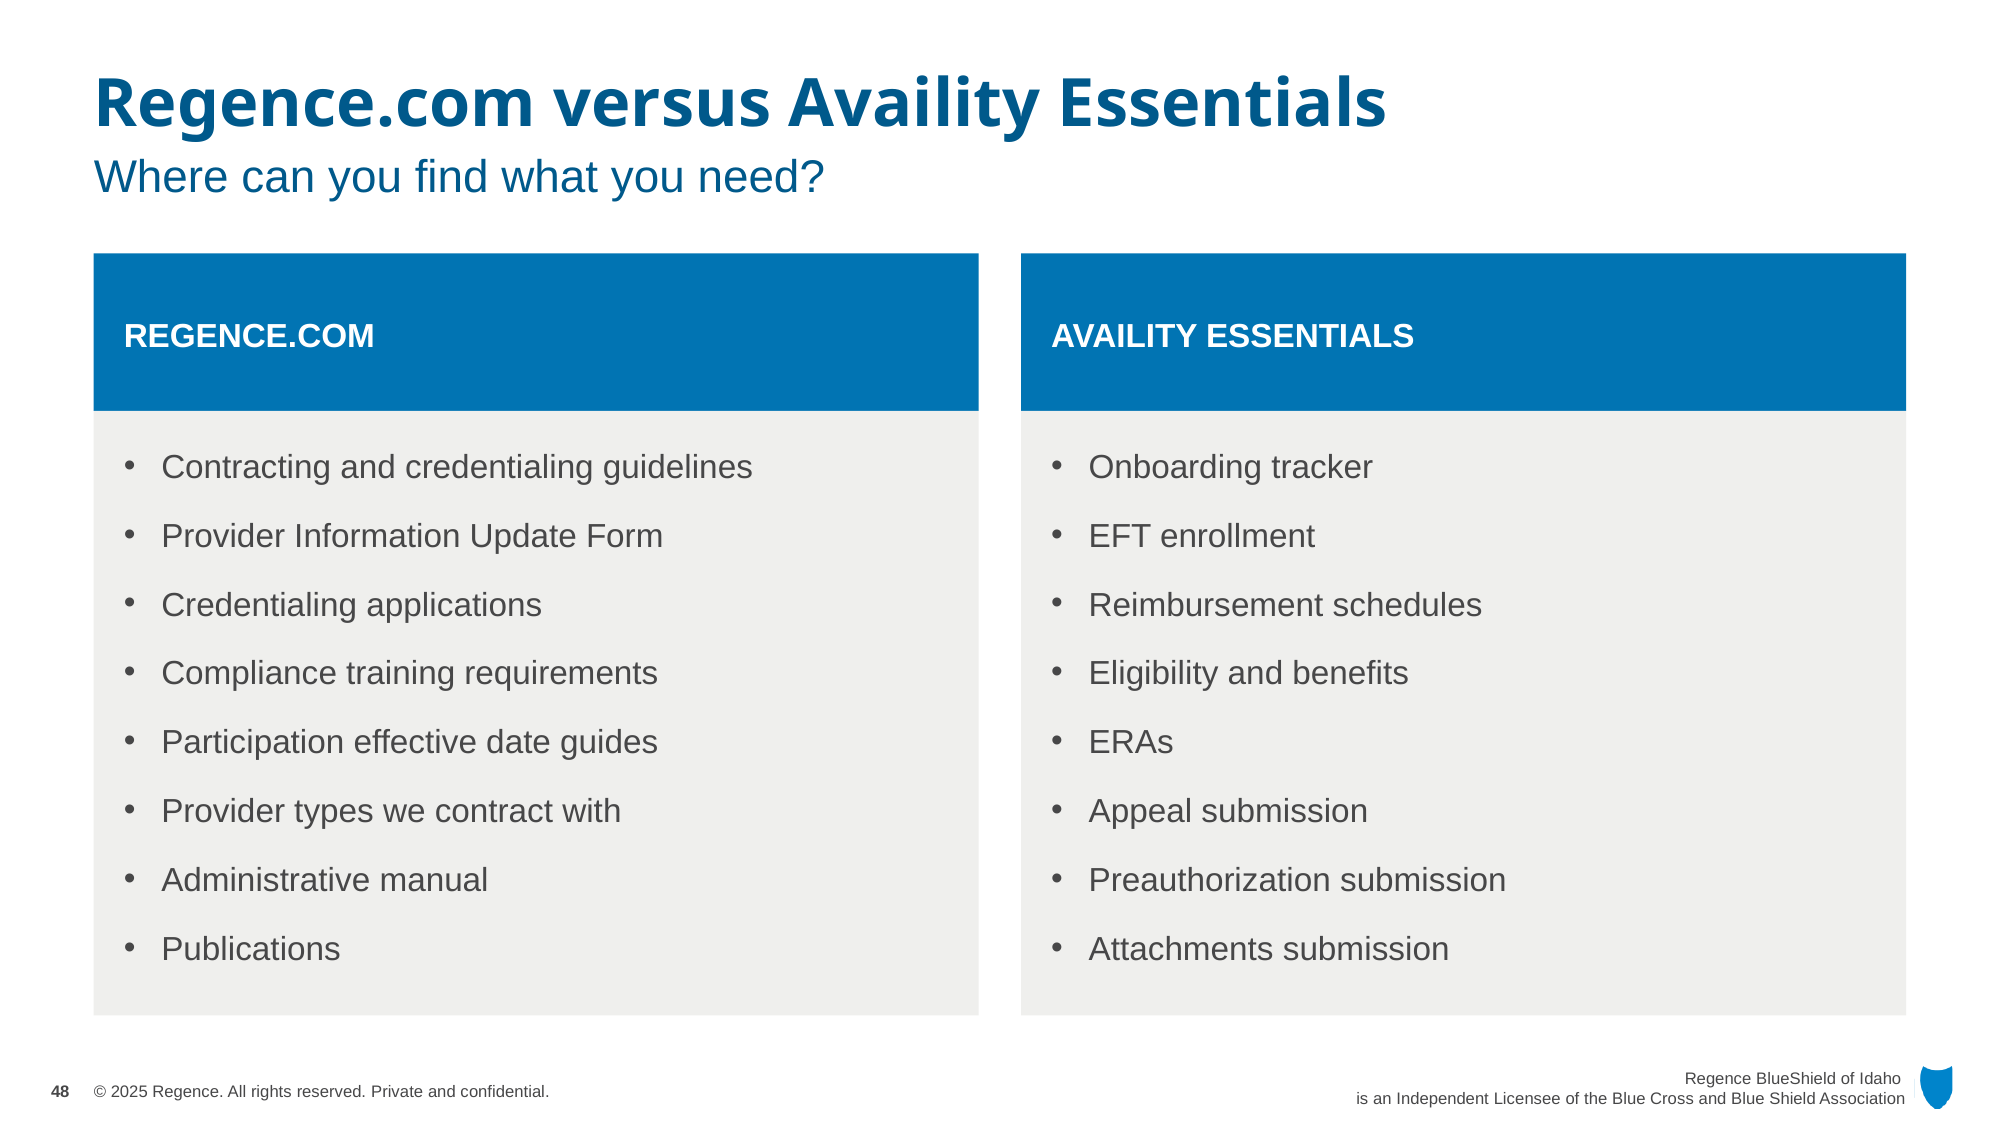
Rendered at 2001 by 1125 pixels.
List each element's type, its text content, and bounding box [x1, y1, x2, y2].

list AVAILITY ESSENTIALS [1021, 253, 1907, 410]
list Contracting and credentialing guidelines Provider Information Update Form Credentialing applications Compliance training requirements Participation effective date guides Provider types we contract with Administrative manual Publications [93, 410, 979, 1016]
list REGENCE.COM [93, 253, 979, 410]
list Where can you find what you need? [93, 141, 1907, 251]
title Regence.com versus Availity Essentials [93, 69, 1907, 140]
slide_number 48 [26, 1061, 94, 1121]
list Onboarding tracker EFT enrollment Reimbursement schedules Eligibility and benefits ERAs Appeal submission Preauthorization submission Attachments submission [1021, 410, 1907, 1016]
